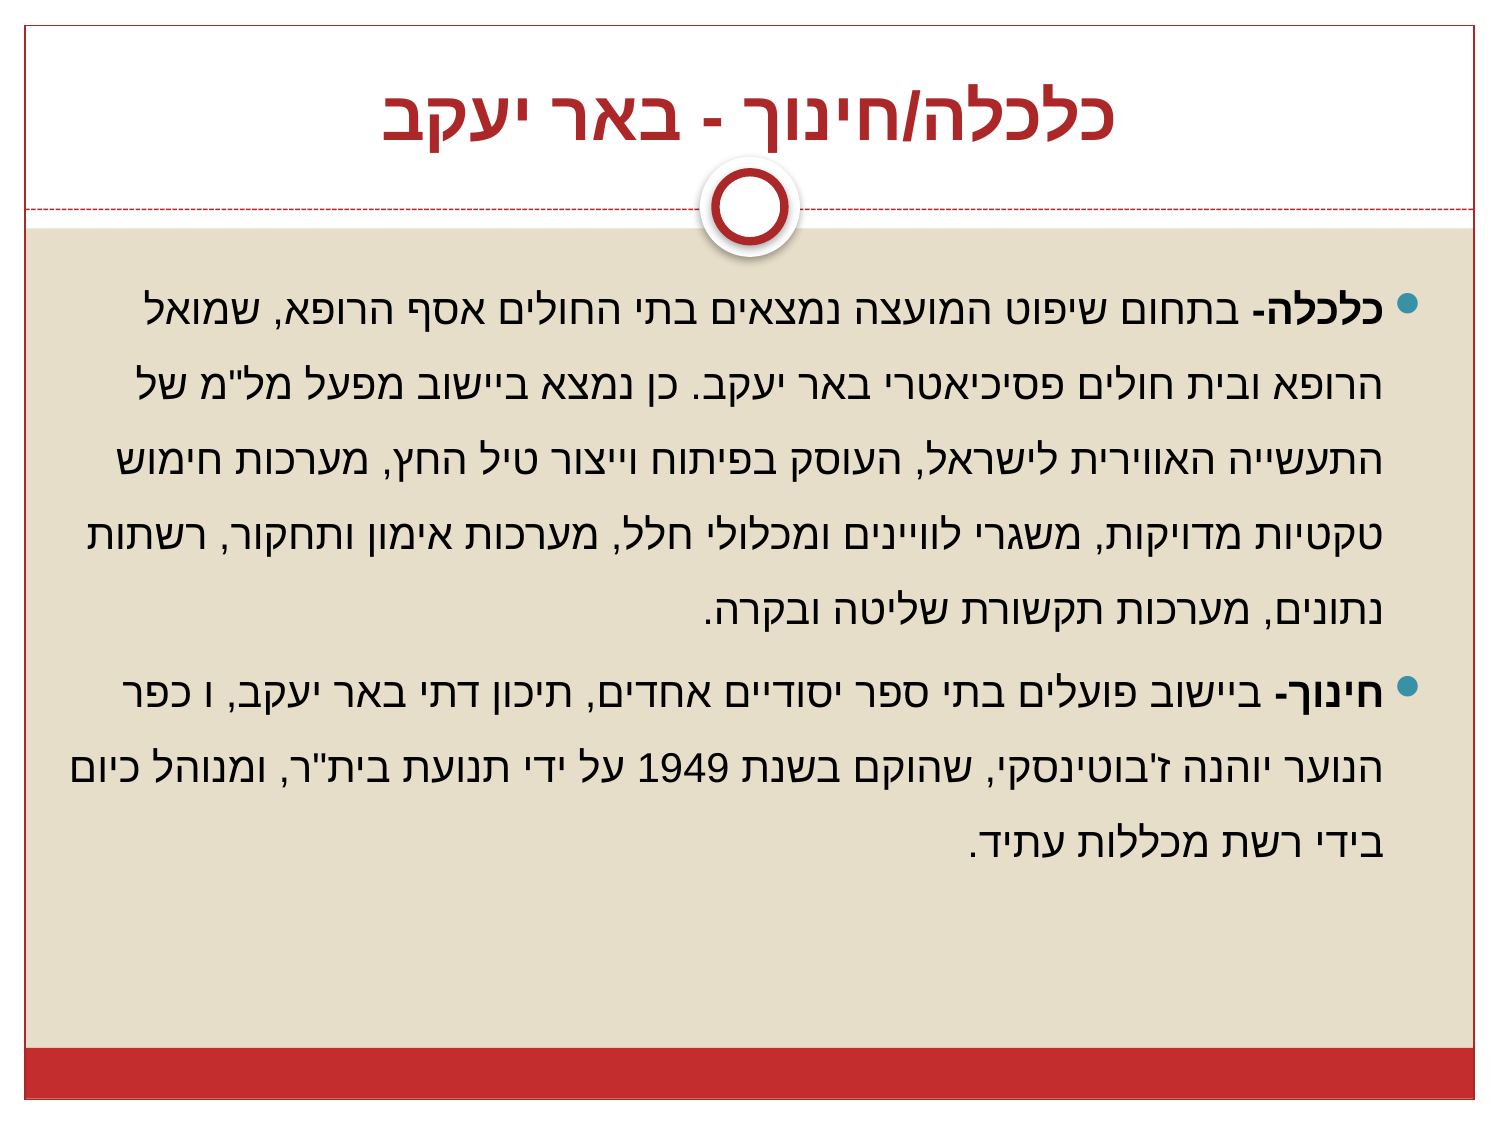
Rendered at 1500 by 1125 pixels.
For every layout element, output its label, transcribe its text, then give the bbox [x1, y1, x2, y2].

title כלכלה/חינוך - באר יעקב [49, 37, 1450, 162]
list כלכלה- בתחום שיפוט המועצה נמצאים בתי החולים אסף הרופא, שמואל הרופא ובית חולים פסיכיאטרי באר יעקב. כן נמצא ביישוב מפעל מל"מ של התעשייה האווירית לישראל, העוסק בפיתוח וייצור טיל החץ, מערכות חימוש טקטיות מדויקות, משגרי לוויינים ומכלולי חלל, מערכות אימון ותחקור, רשתות נתונים, מערכות תקשורת שליטה ובקרה. חינוך- ביישוב פועלים בתי ספר יסודיים אחדים, תיכון דתי באר יעקב, ו כפר הנוער יוהנה ז'בוטינסקי, שהוקם בשנת 1949 על ידי תנועת בית"ר, ומנוהל כיום בידי רשת מכללות עתיד. [49, 250, 1445, 1001]
